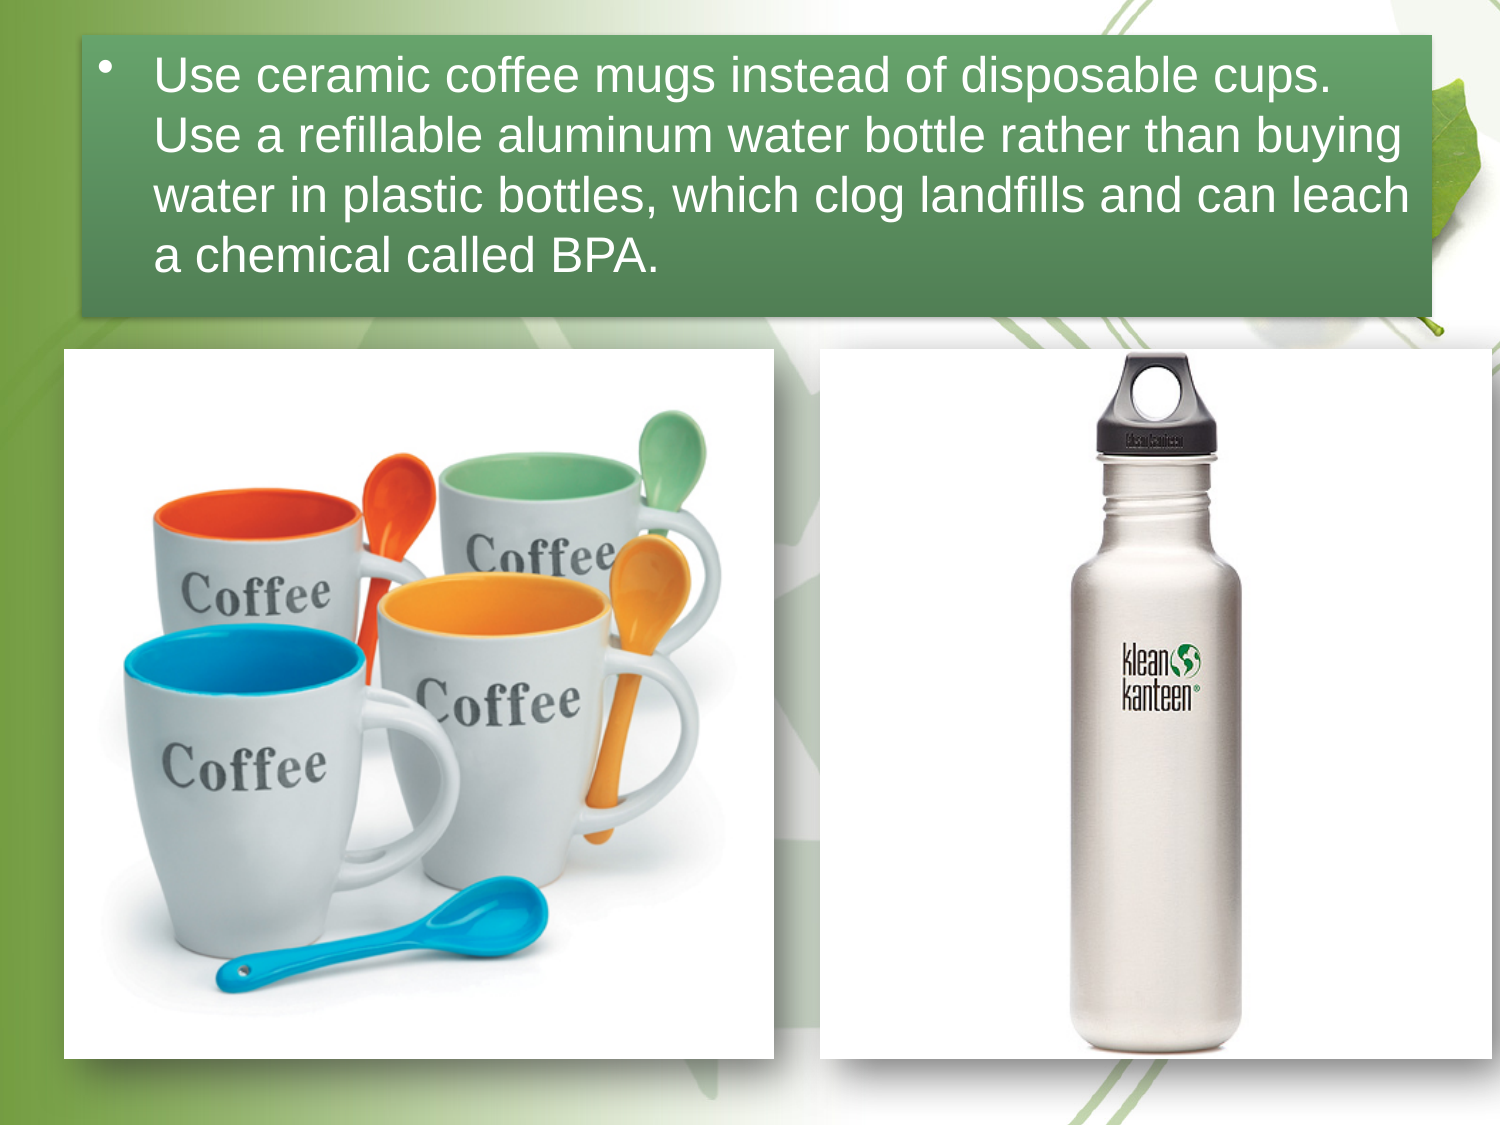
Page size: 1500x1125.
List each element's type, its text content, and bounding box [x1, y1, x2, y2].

list Use ceramic coffee mugs instead of disposable cups. Use a refillable aluminum water bottle rather than buying water in plastic bottles, which clog landfills and can leach a chemical called BPA. [82, 35, 1432, 317]
picture [0, 0, 1500, 1125]
